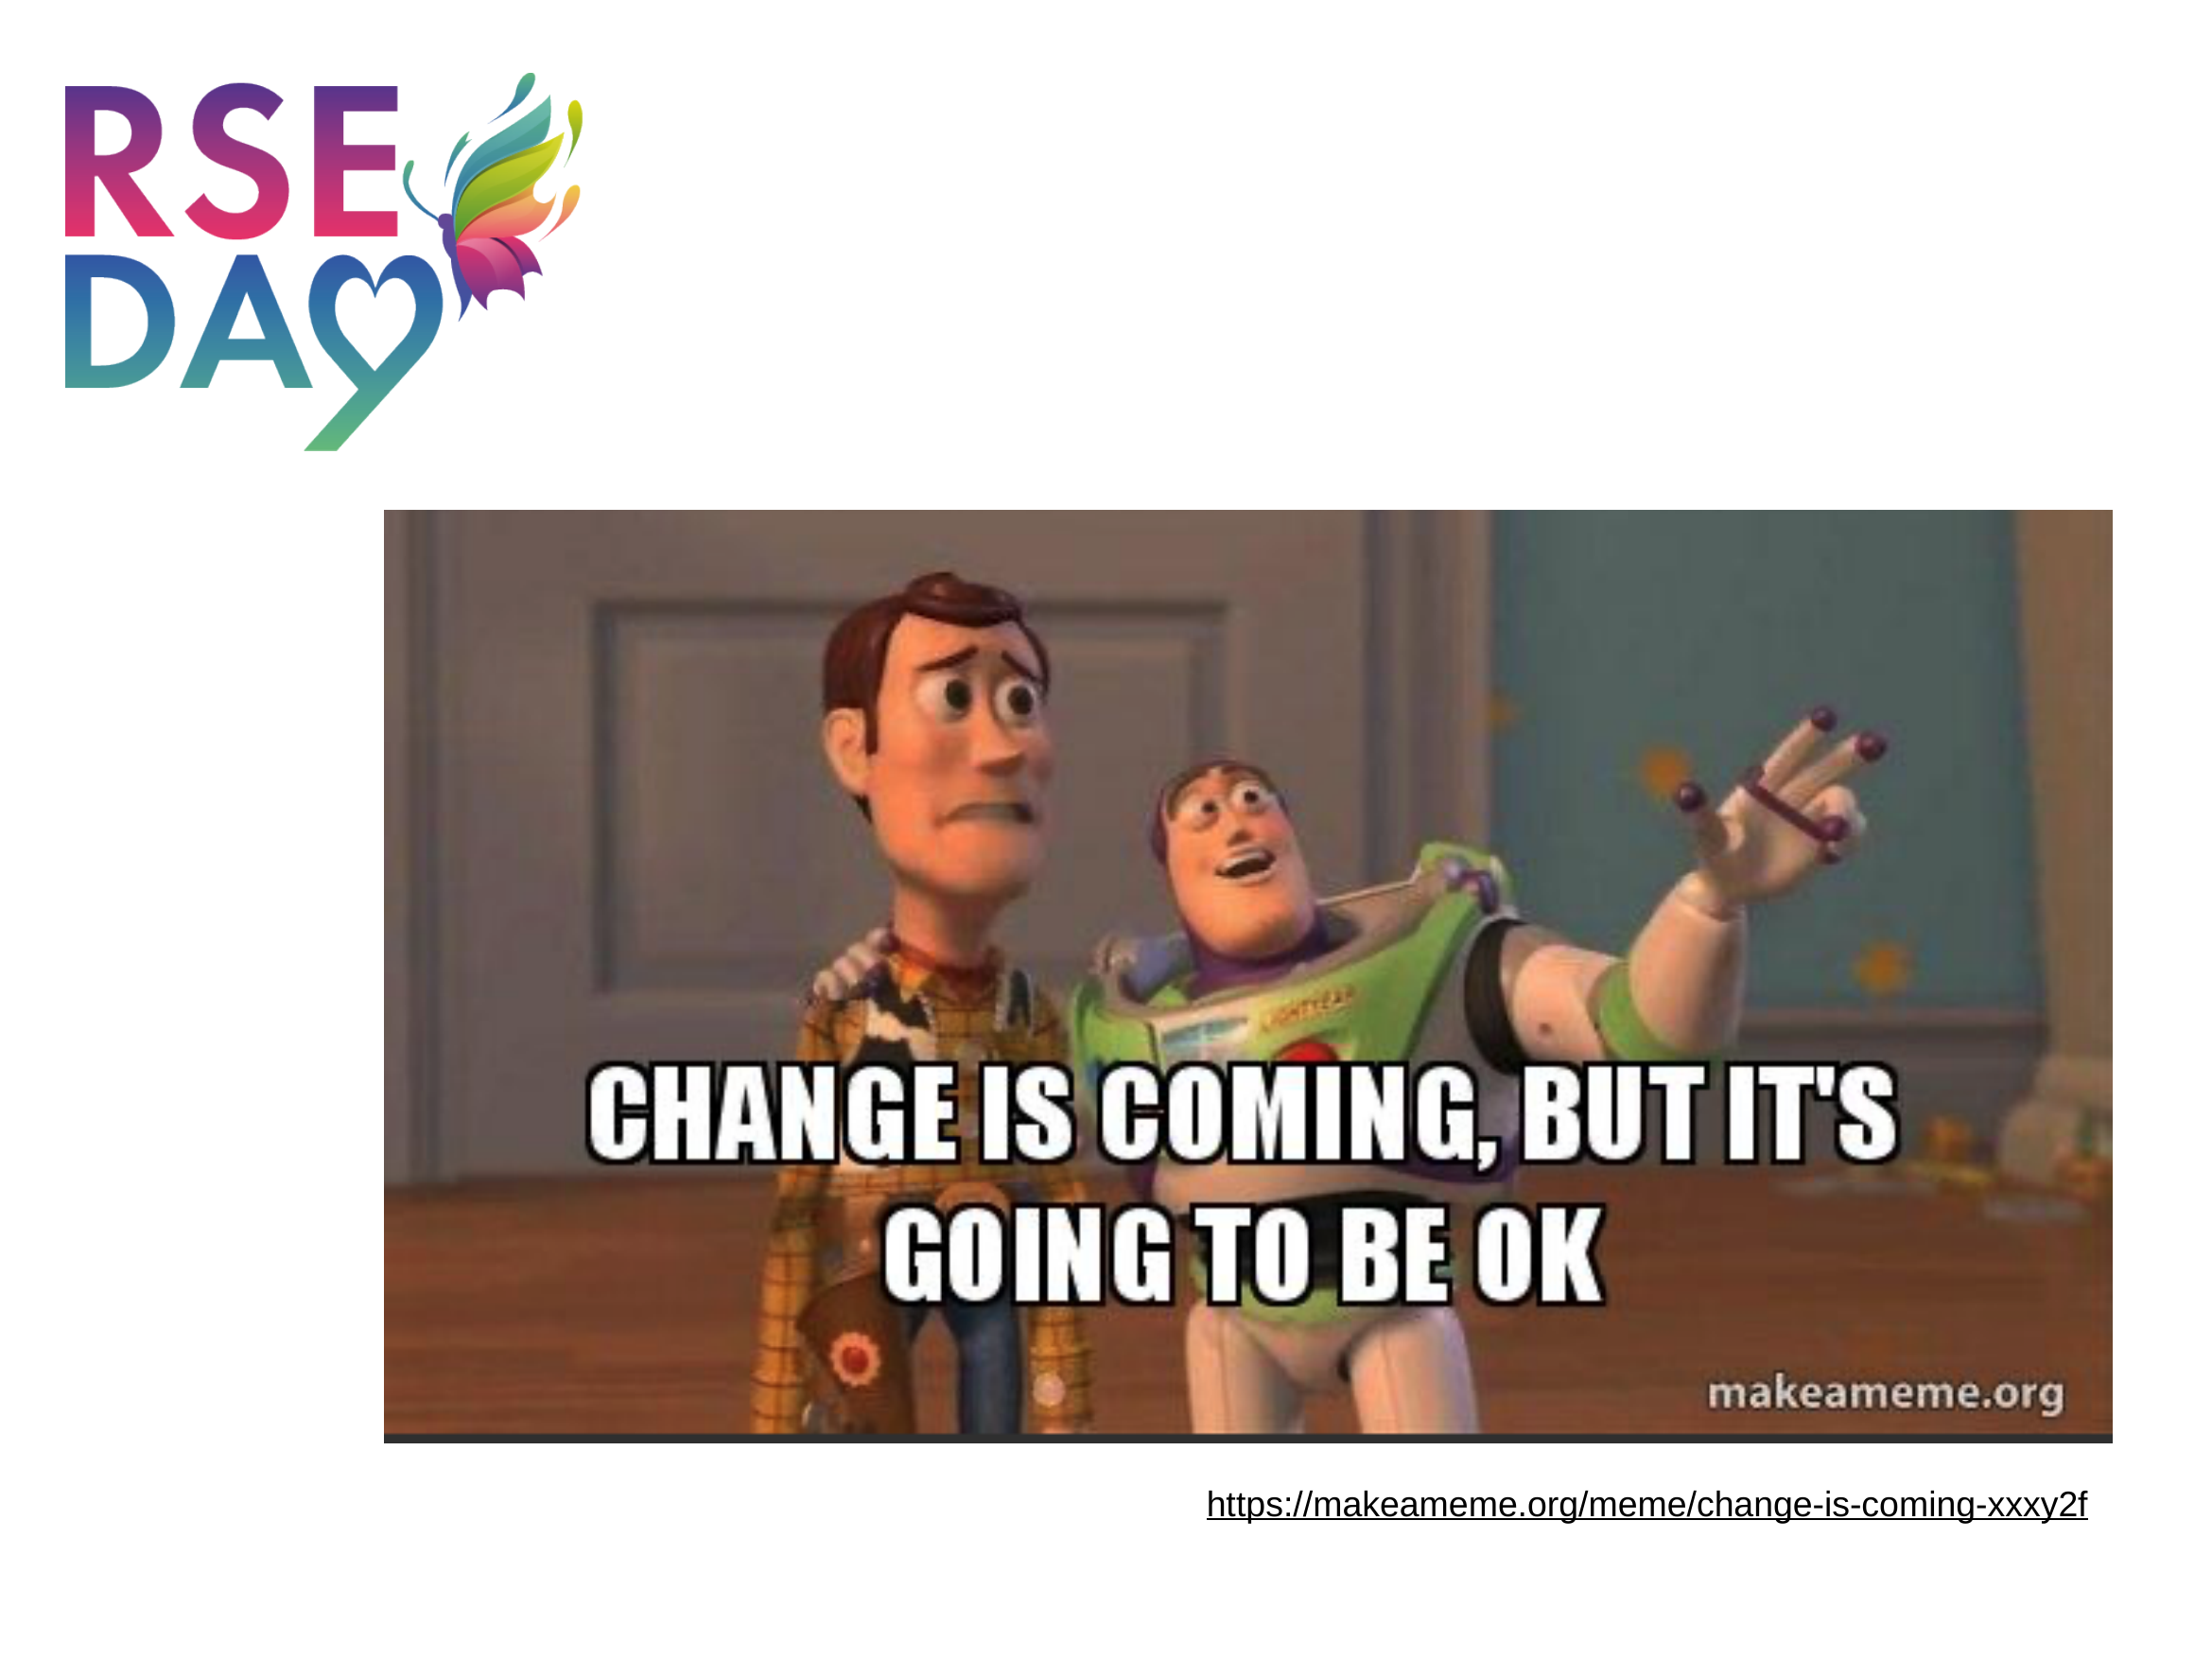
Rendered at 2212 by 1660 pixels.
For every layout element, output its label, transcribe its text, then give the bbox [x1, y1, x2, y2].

text_box https://makeameme.org/meme/change-is-coming-xxxy2f [882, 1474, 2113, 1530]
picture [65, 72, 583, 452]
picture [384, 510, 2113, 1444]
